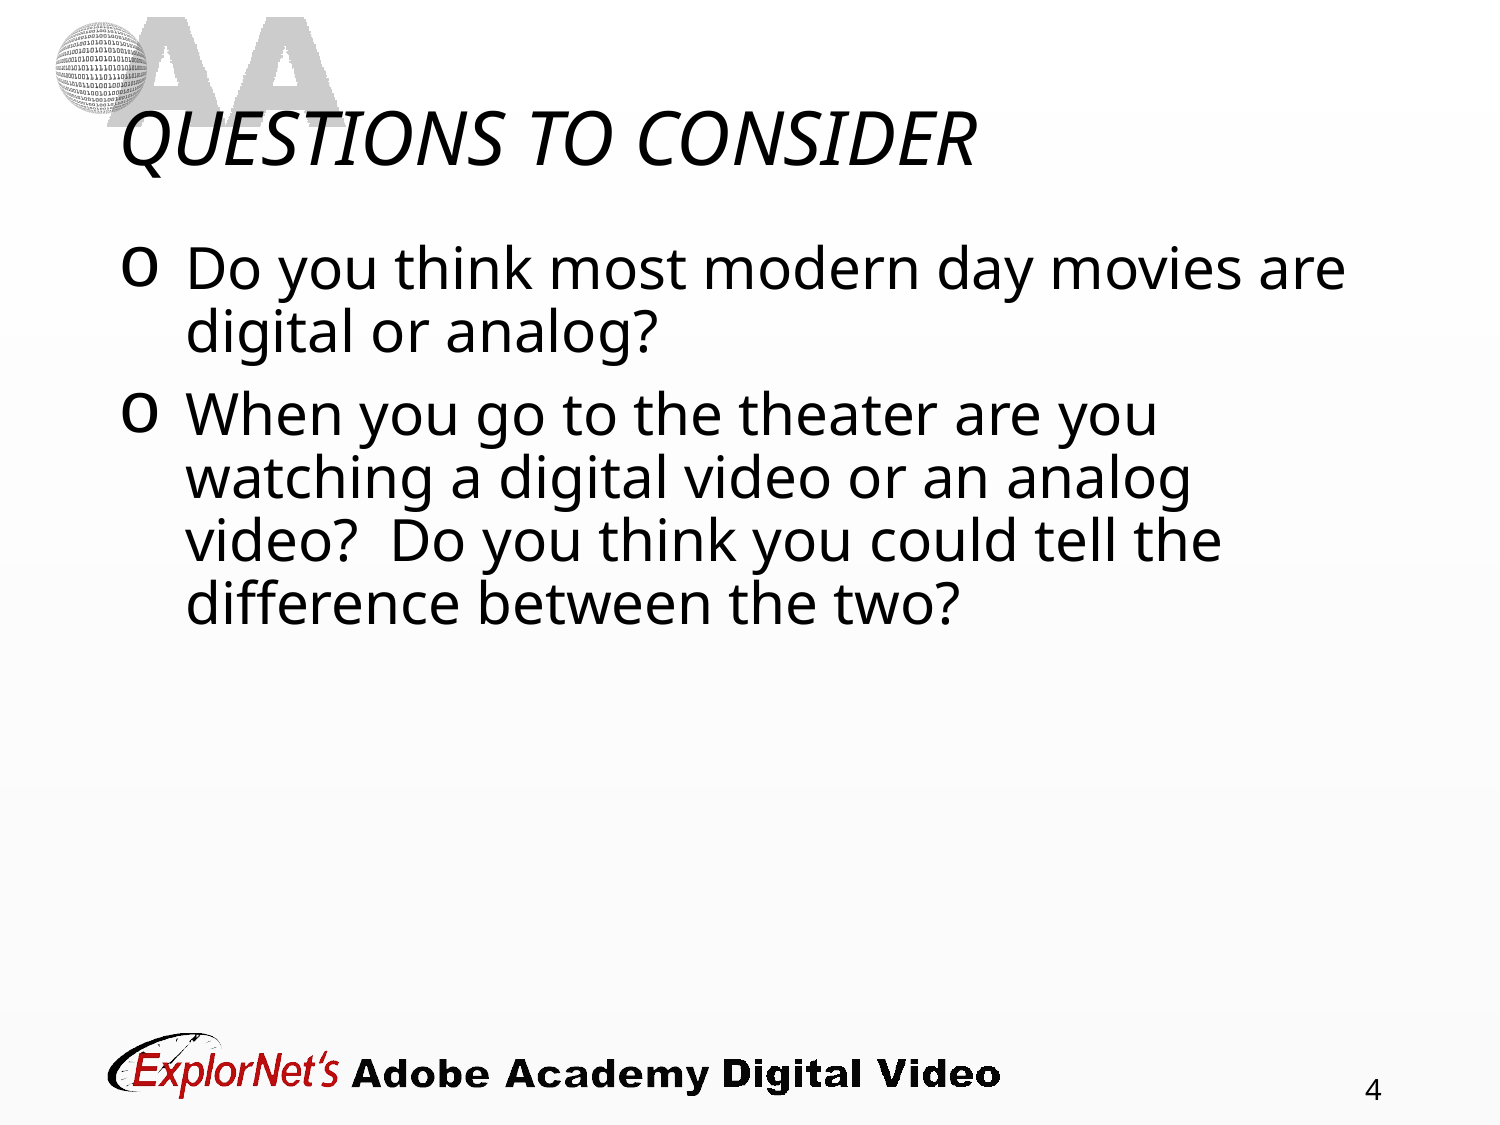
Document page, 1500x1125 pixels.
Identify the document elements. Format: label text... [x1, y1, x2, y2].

title QUESTIONS TO CONSIDER [103, 92, 1397, 192]
list Do you think most modern day movies are digital or analog? When you go to the theater are you watching a digital video or an analog video? Do you think you could tell the difference between the two? [103, 231, 1397, 1014]
slide_number 4 [1317, 1062, 1397, 1119]
picture [52, 8, 355, 114]
picture [104, 1029, 1006, 1113]
